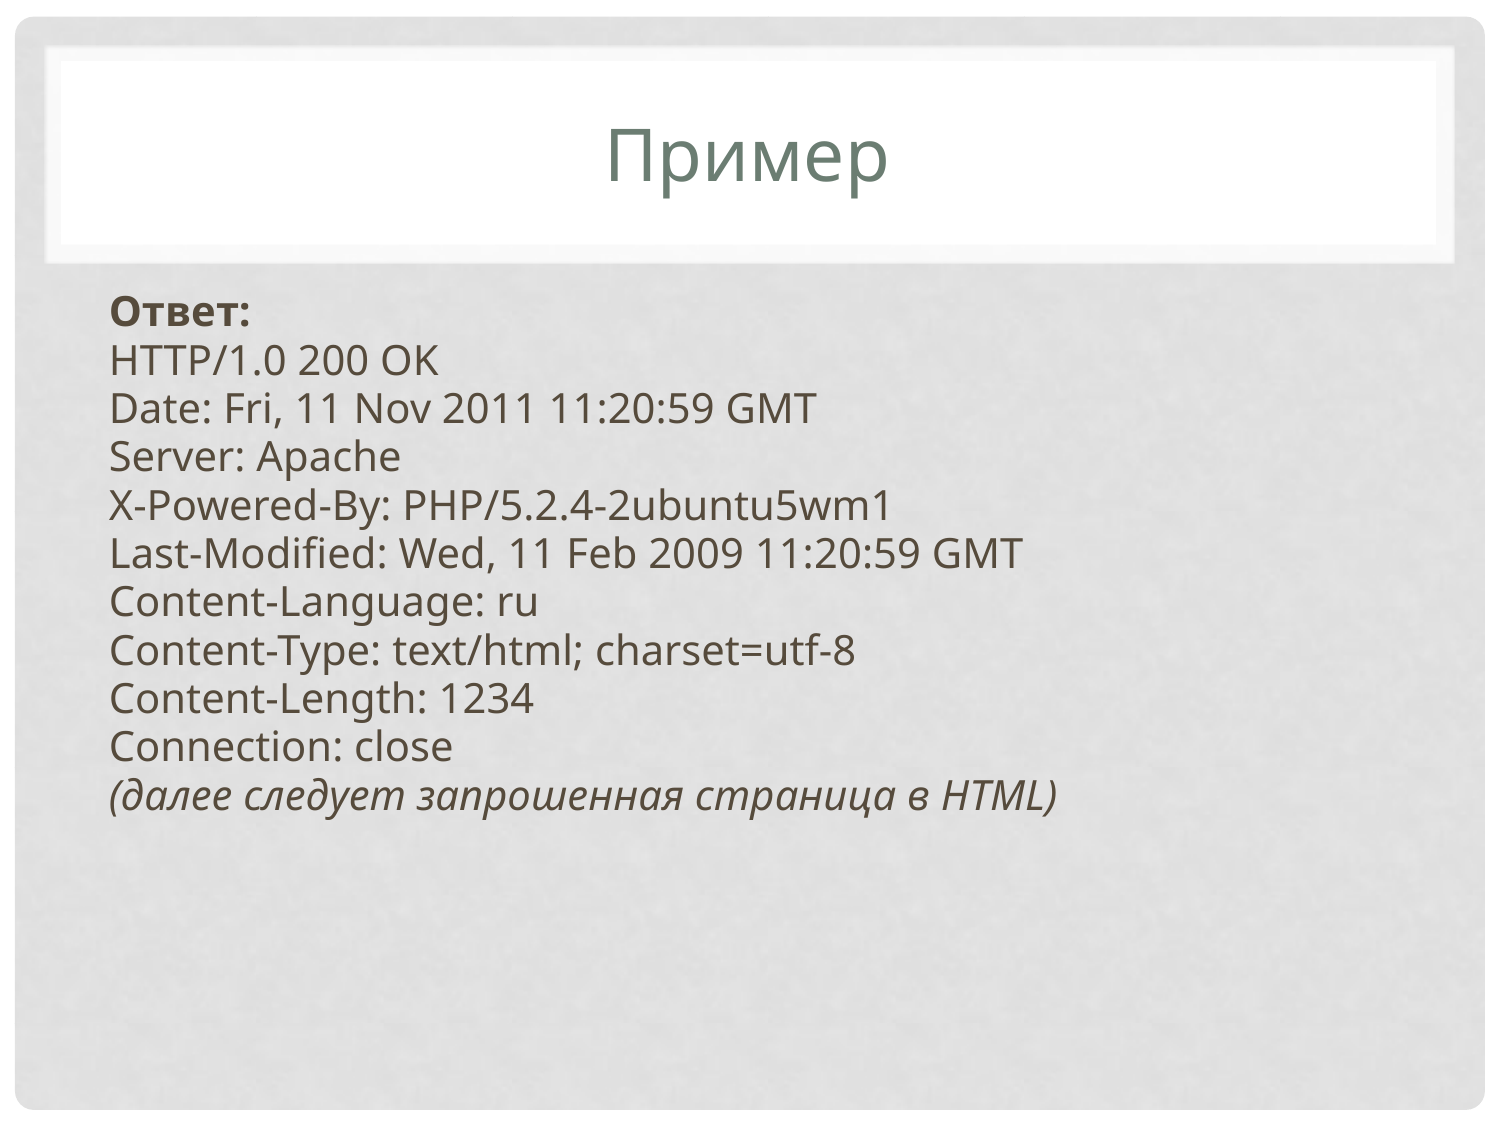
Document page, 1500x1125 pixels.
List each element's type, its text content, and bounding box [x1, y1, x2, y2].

list Ответ: HTTP/1.0 200 OK Date: Fri, 11 Nov 2011 11:20:59 GMT Server: Apache X-Powered-By: PHP/5.2.4-2ubuntu5wm1 Last-Modified: Wed, 11 Feb 2009 11:20:59 GMT Content-Language: ru Content-Type: text/html; charset=utf-8 Content-Length: 1234 Connection: close (далее следует запрошенная страница в HTML) [75, 287, 1425, 1005]
title Пример [69, 66, 1425, 238]
